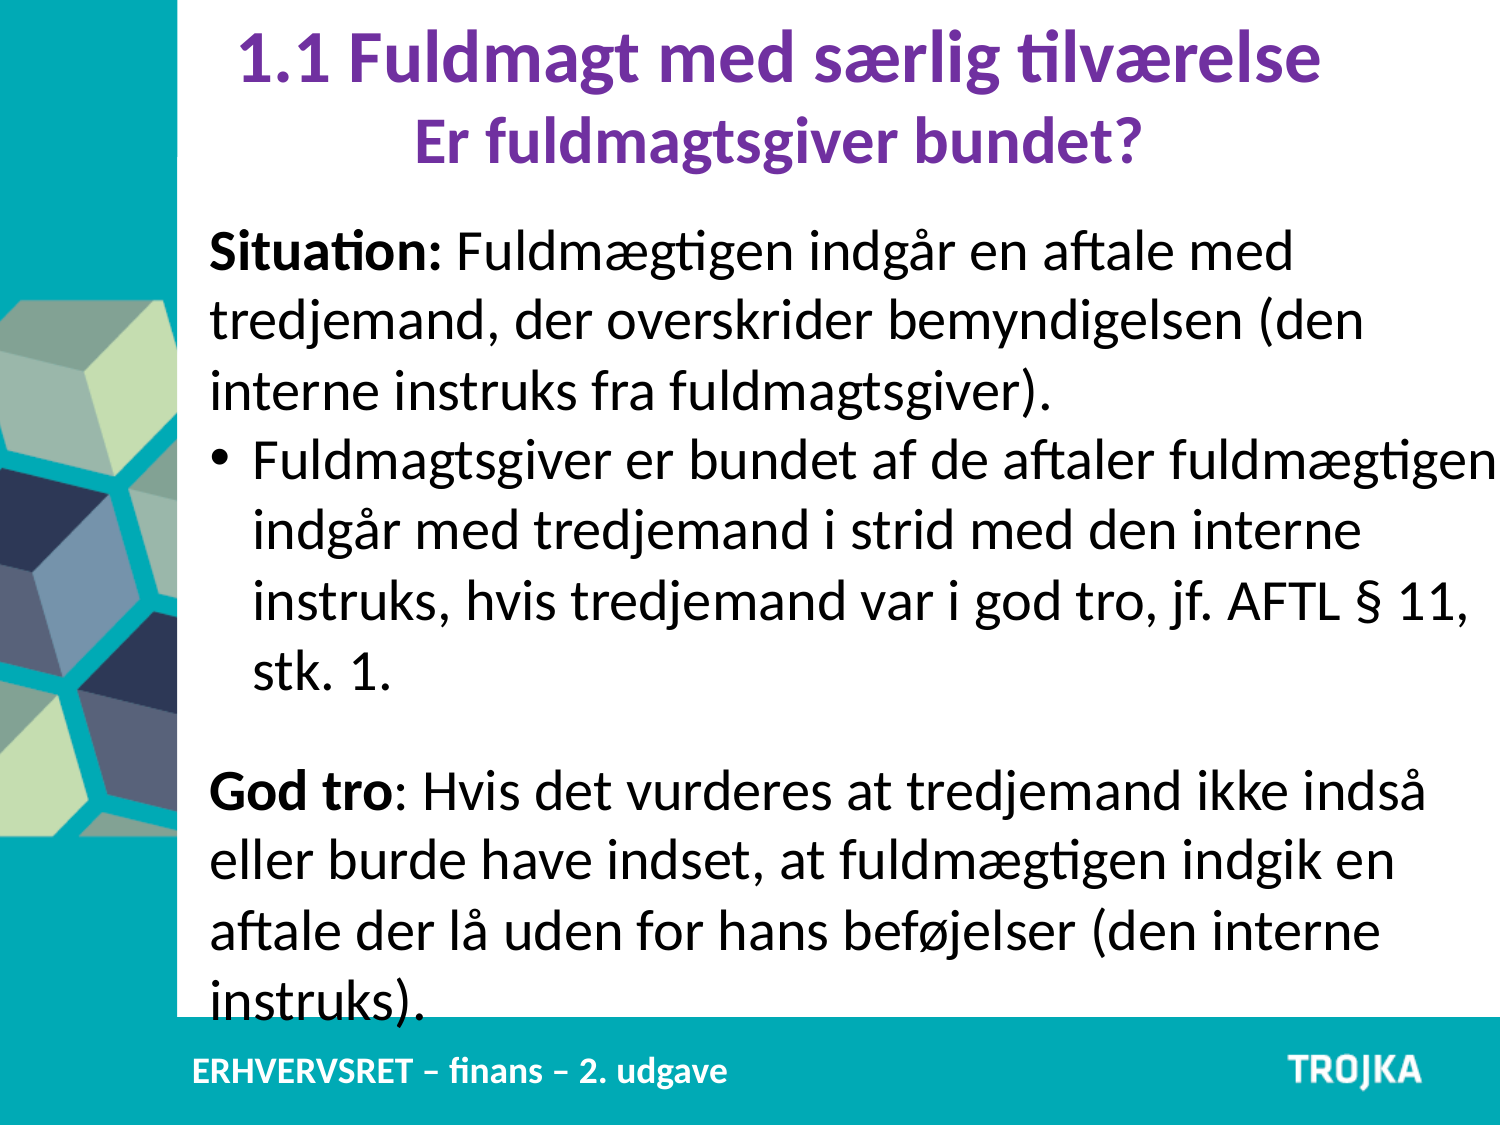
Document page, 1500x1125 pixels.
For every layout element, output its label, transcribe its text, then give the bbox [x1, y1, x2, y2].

text_box Situation: Fuldmægtigen indgår en aftale med tredjemand, der overskrider bemyndigelsen (den interne instruks fra fuldmagtsgiver). Fuldmagtsgiver er bundet af de aftaler fuldmægtigen indgår med tredjemand i strid med den interne instruks, hvis tredjemand var i god tro, jf. AFTL § 11, stk. 1. God tro: Hvis det vurderes at tredjemand ikke indså eller burde have indset, at fuldmægtigen indgik en aftale der lå uden for hans beføjelser (den interne instruks). [194, 204, 1500, 1039]
text_box 1.1 Fuldmagt med særlig tilværelse Er fuldmagtsgiver bundet? [59, 0, 1500, 185]
